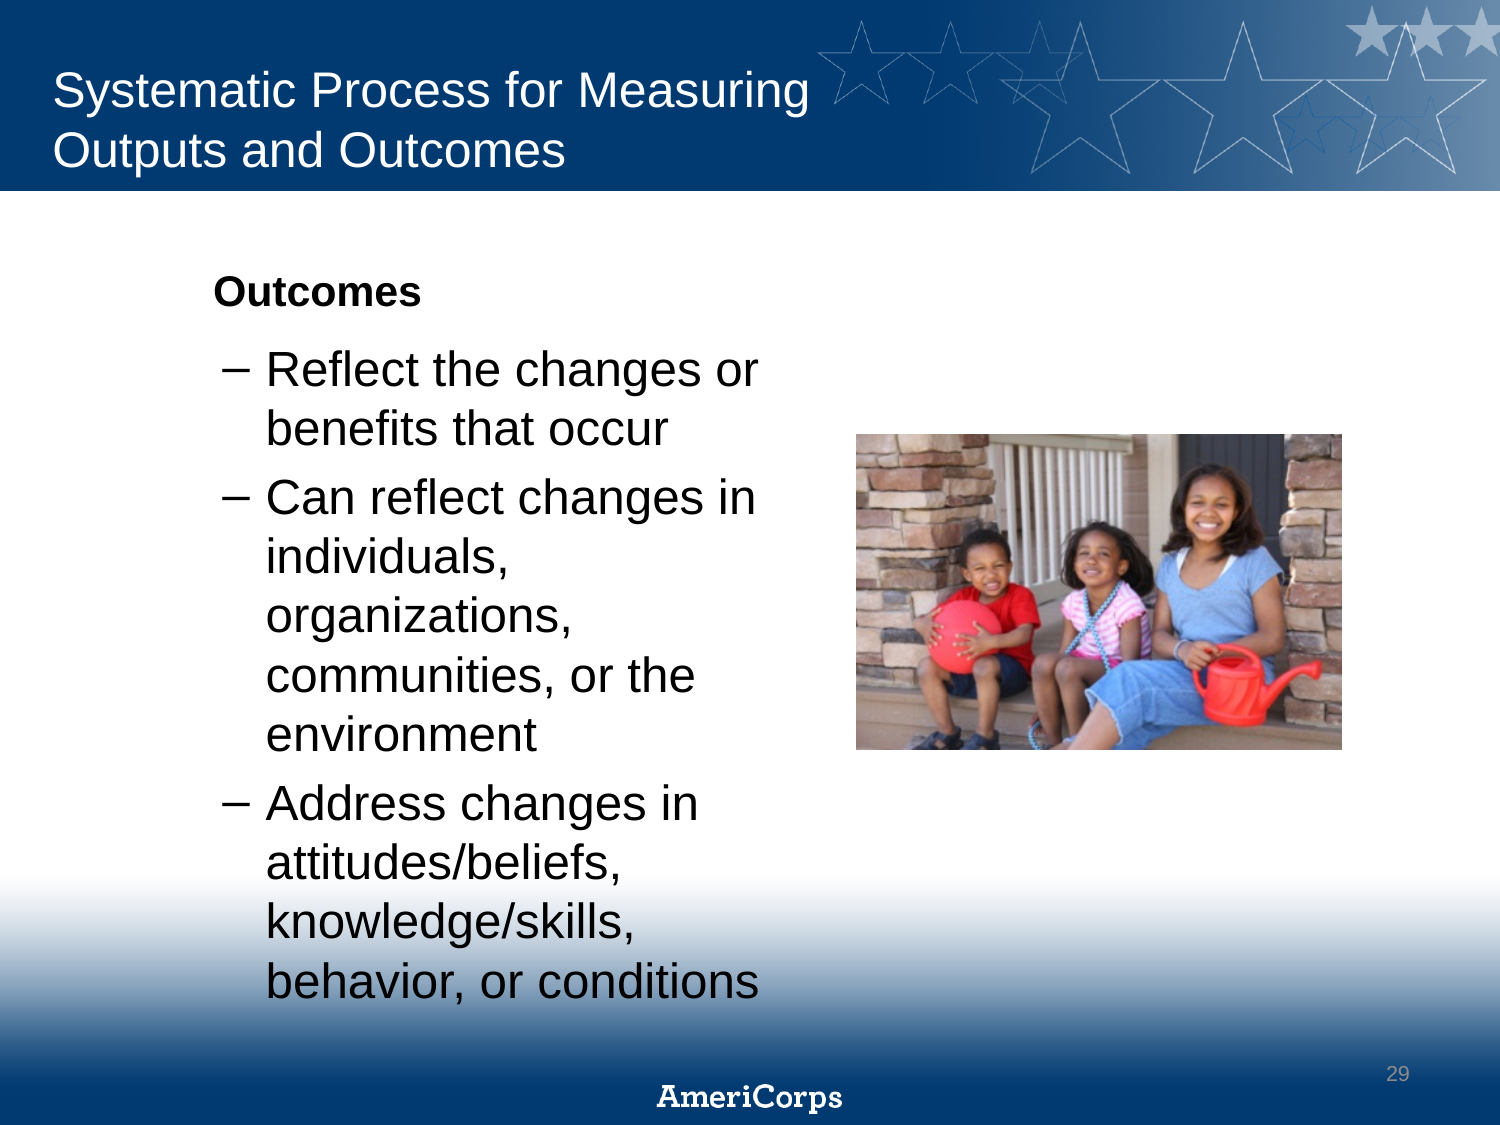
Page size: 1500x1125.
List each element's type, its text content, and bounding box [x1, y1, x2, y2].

slide_number 29 [1075, 1042, 1425, 1103]
text_box Systematic Process for Measuring Outputs and Outcomes [37, 49, 913, 185]
list Outcomes Reflect the changes or benefits that occur Can reflect changes in individuals, organizations, communities, or the environment Address changes in attitudes/beliefs, knowledge/skills, behavior, or conditions [138, 256, 823, 1050]
picture [0, 0, 1500, 1125]
